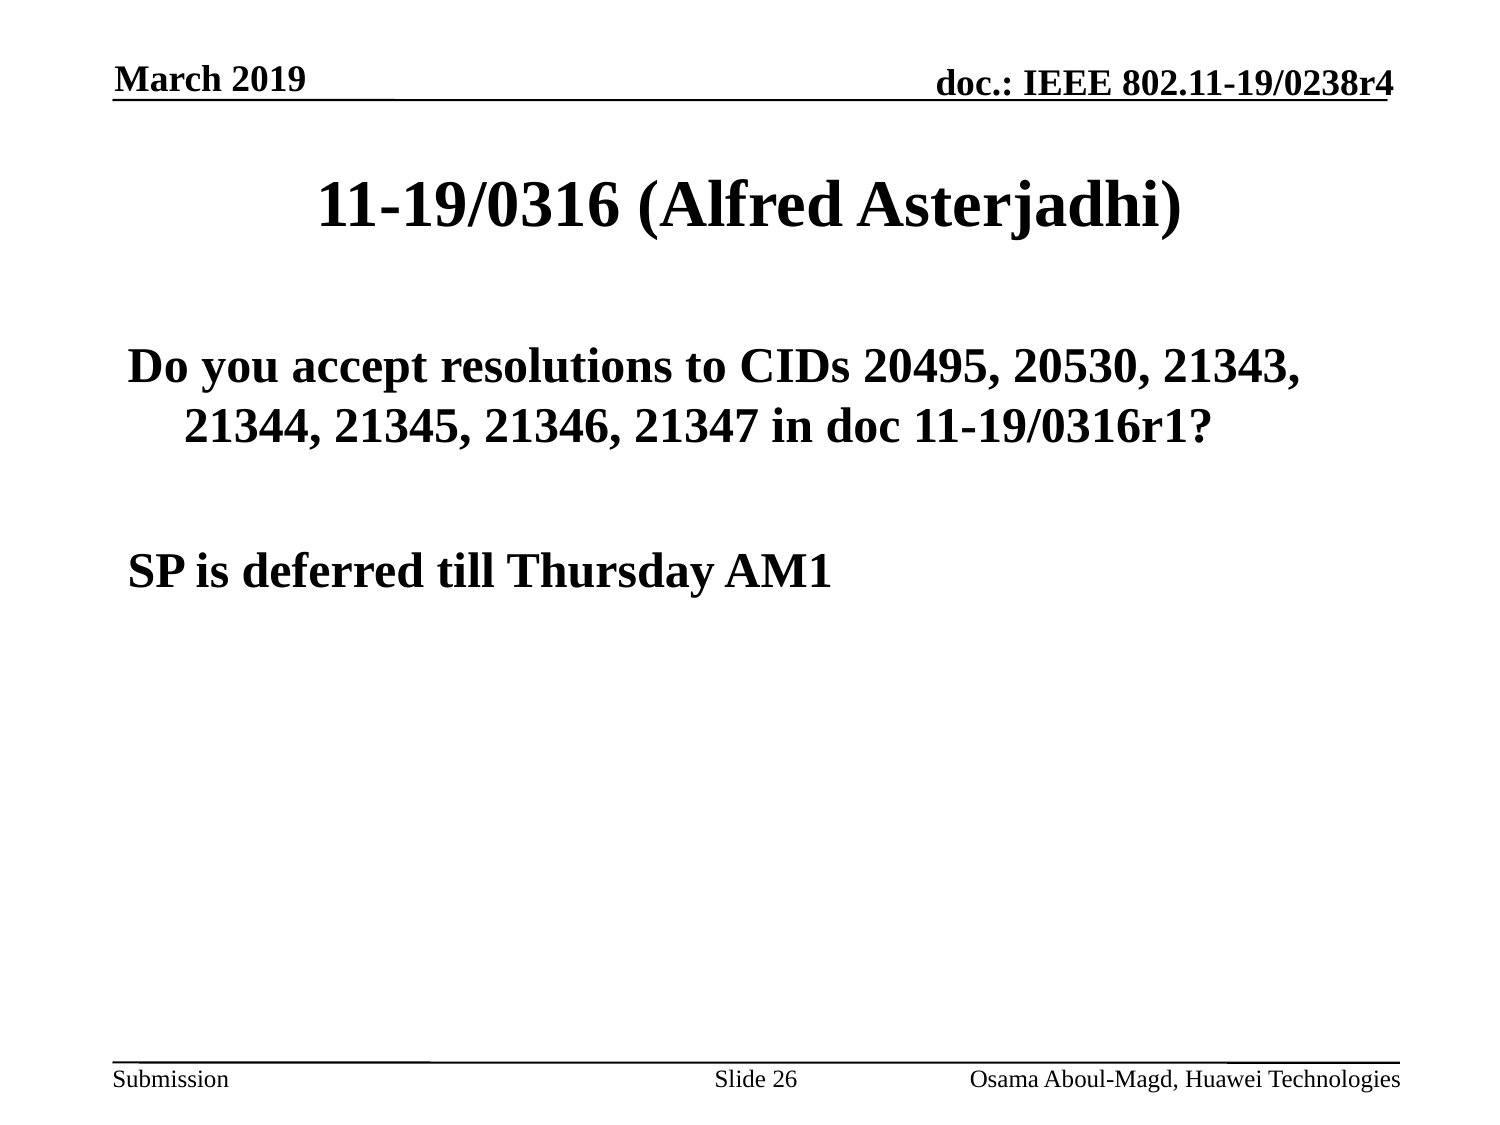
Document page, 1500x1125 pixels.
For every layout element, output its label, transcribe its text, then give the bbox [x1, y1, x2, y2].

list Do you accept resolutions to CIDs 20495, 20530, 21343, 21344, 21345, 21346, 21347 in doc 11-19/0316r1? SP is deferred till Thursday AM1 [112, 324, 1388, 1000]
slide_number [114, 54, 423, 100]
footer Osama Aboul-Magd, Huawei Technologies [878, 1061, 1402, 1093]
title 11-19/0316 (Alfred Asterjadhi) [112, 112, 1388, 288]
slide_number Slide 26 [712, 1061, 800, 1123]
